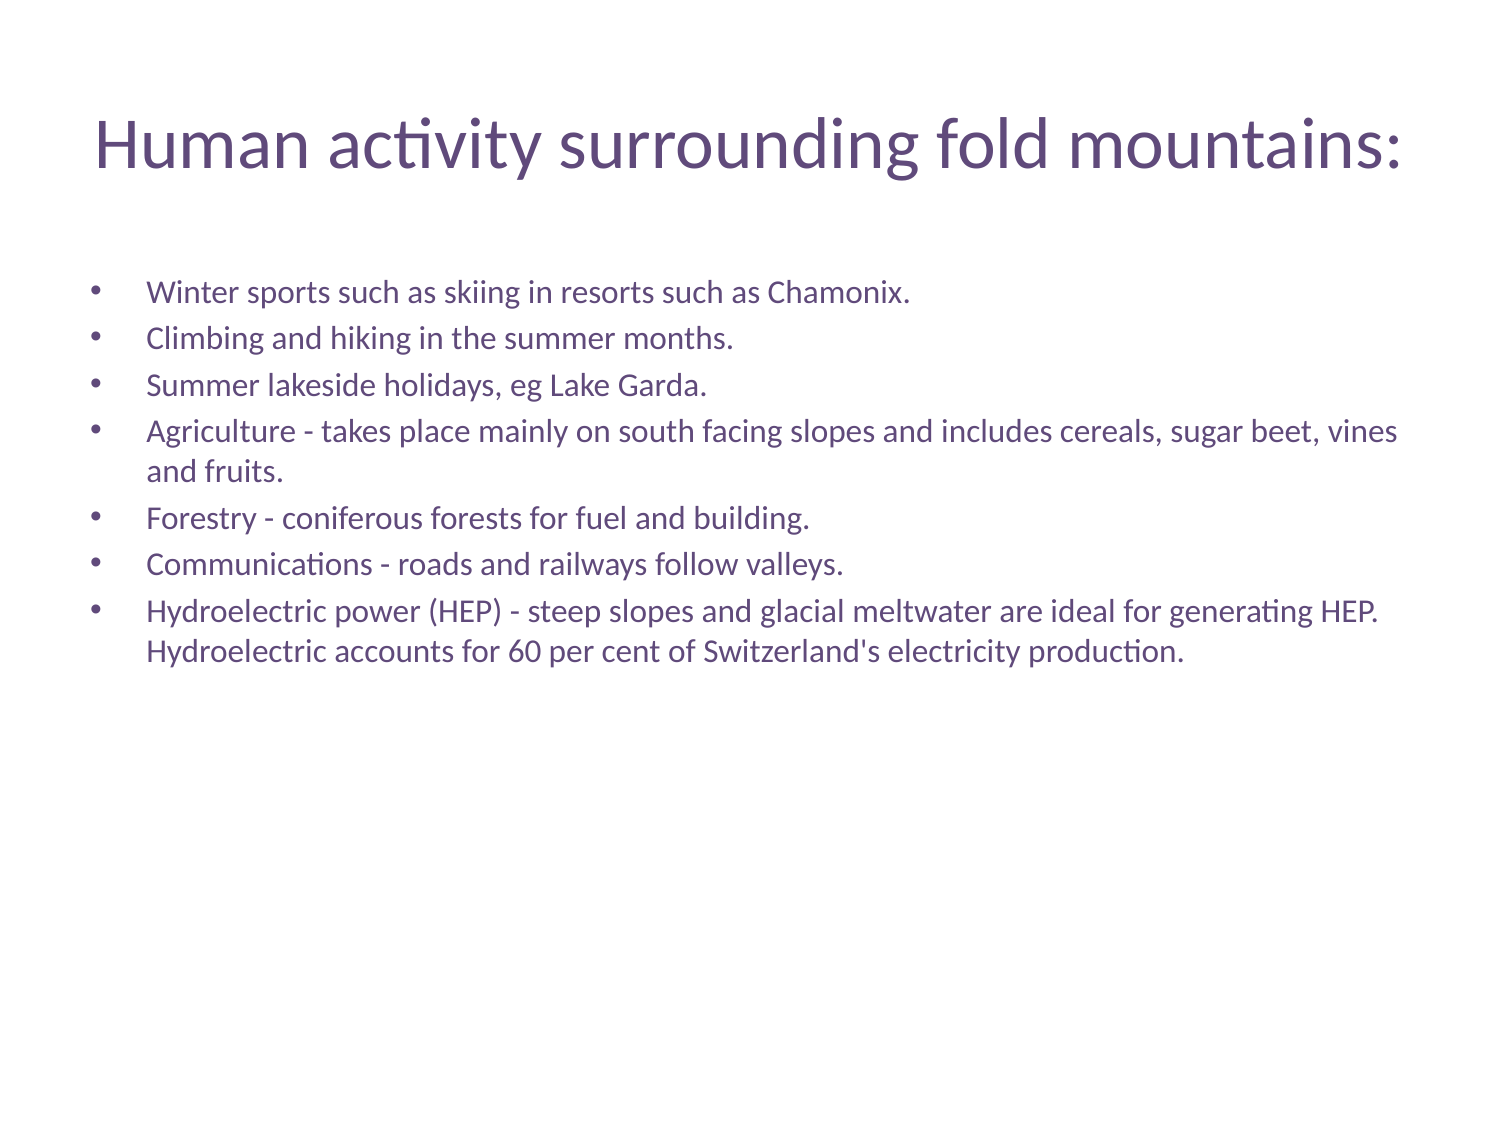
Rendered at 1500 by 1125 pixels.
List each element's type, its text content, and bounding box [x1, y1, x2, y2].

list Winter sports such as skiing in resorts such as Chamonix. Climbing and hiking in the summer months. Summer lakeside holidays, eg Lake Garda. Agriculture - takes place mainly on south facing slopes and includes cereals, sugar beet, vines and fruits. Forestry - coniferous forests for fuel and building. Communications - roads and railways follow valleys. Hydroelectric power (HEP) - steep slopes and glacial meltwater are ideal for generating HEP. Hydroelectric accounts for 60 per cent of Switzerland's electricity production. [75, 262, 1425, 1005]
title Human activity surrounding fold mountains: [75, 45, 1425, 233]
